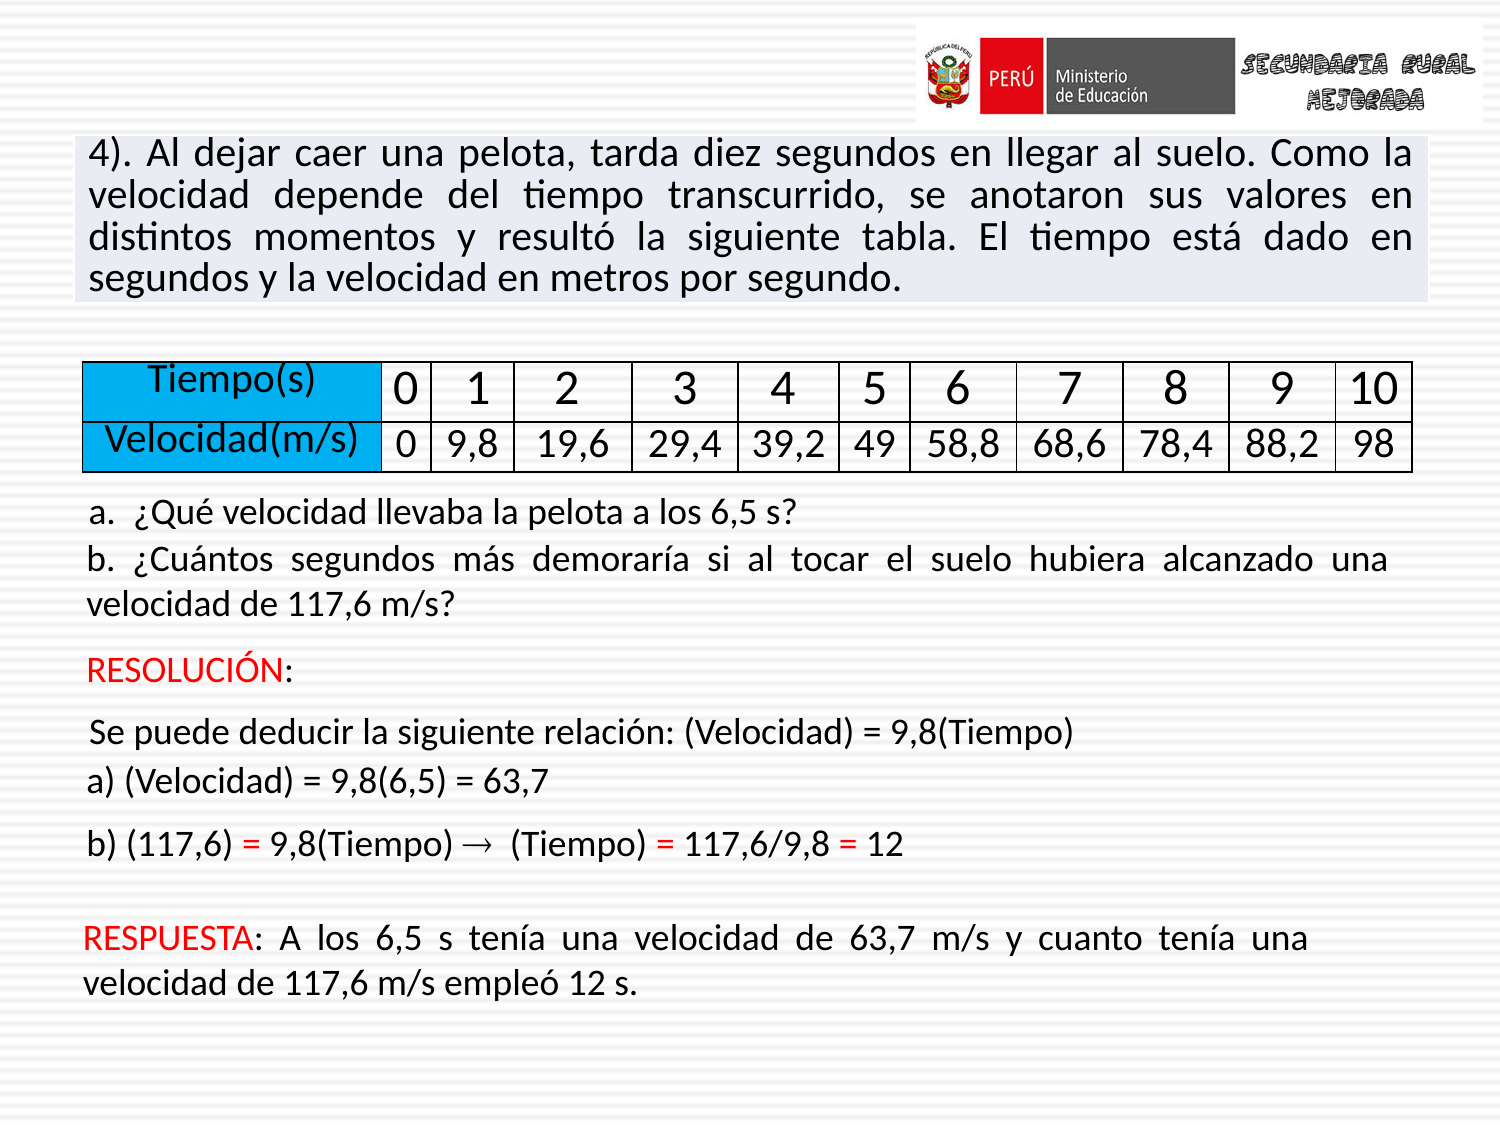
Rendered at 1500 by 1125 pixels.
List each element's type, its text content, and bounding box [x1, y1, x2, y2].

table_header 6 [911, 363, 1016, 421]
table_header 4). Al dejar caer una pelota, tarda diez segundos en llegar al suelo. Como la velocidad depende del tiempo transcurrido, se anotaron sus valores en distintos momentos y resultó la siguiente tabla. El tiempo está dado en segundos y la velocidad en metros por segundo. [75, 136, 1428, 302]
table_header 4 [739, 363, 838, 421]
table_header 2 [515, 363, 631, 421]
table_cell 0 [382, 423, 430, 471]
text_box a) (Velocidad) = 9,8(6,5) = 63,7 [71, 748, 680, 809]
table_header 5 [840, 363, 909, 421]
table_cell 68,6 [1017, 423, 1122, 471]
table_header 1 [432, 363, 513, 421]
table_cell 19,6 [515, 423, 631, 471]
text_box RESPUESTA: A los 6,5 s tenía una velocidad de 63,7 m/s y cuanto tenía una velocidad de 117,6 m/s empleó 12 s. [68, 905, 1325, 1010]
table_header 3 [633, 363, 737, 421]
table_header 7 [1017, 363, 1122, 421]
table_header 0 [382, 363, 430, 421]
table_cell 78,4 [1124, 423, 1228, 471]
table_cell 98 [1336, 423, 1411, 471]
text_box RESOLUCIÓN: [71, 637, 353, 698]
table_header 10 [1336, 363, 1411, 421]
table_cell Velocidad(m/s) [83, 423, 381, 471]
picture [0, 0, 1500, 1125]
table_cell 29,4 [633, 423, 737, 471]
text_box b) (117,6) = 9,8(Tiempo)  (Tiempo) = 117,6/9,8 = 12 [71, 811, 1034, 872]
table_cell 58,8 [911, 423, 1016, 471]
table_header 9 [1230, 363, 1335, 421]
table_cell 9,8 [432, 423, 513, 471]
table_cell 39,2 [739, 423, 838, 471]
table_cell 49 [840, 423, 909, 471]
table_header Tiempo(s) [83, 363, 381, 421]
text_box a. ¿Qué velocidad llevaba la pelota a los 6,5 s? [73, 479, 939, 527]
table_cell 88,2 [1230, 423, 1335, 471]
text_box b. ¿Cuántos segundos más demoraría si al tocar el suelo hubiera alcanzado una velocidad de 117,6 m/s? [71, 527, 1405, 632]
text_box Se puede deducir la siguiente relación: (Velocidad) = 9,8(Tiempo) [74, 700, 1117, 760]
table_header 8 [1124, 363, 1228, 421]
